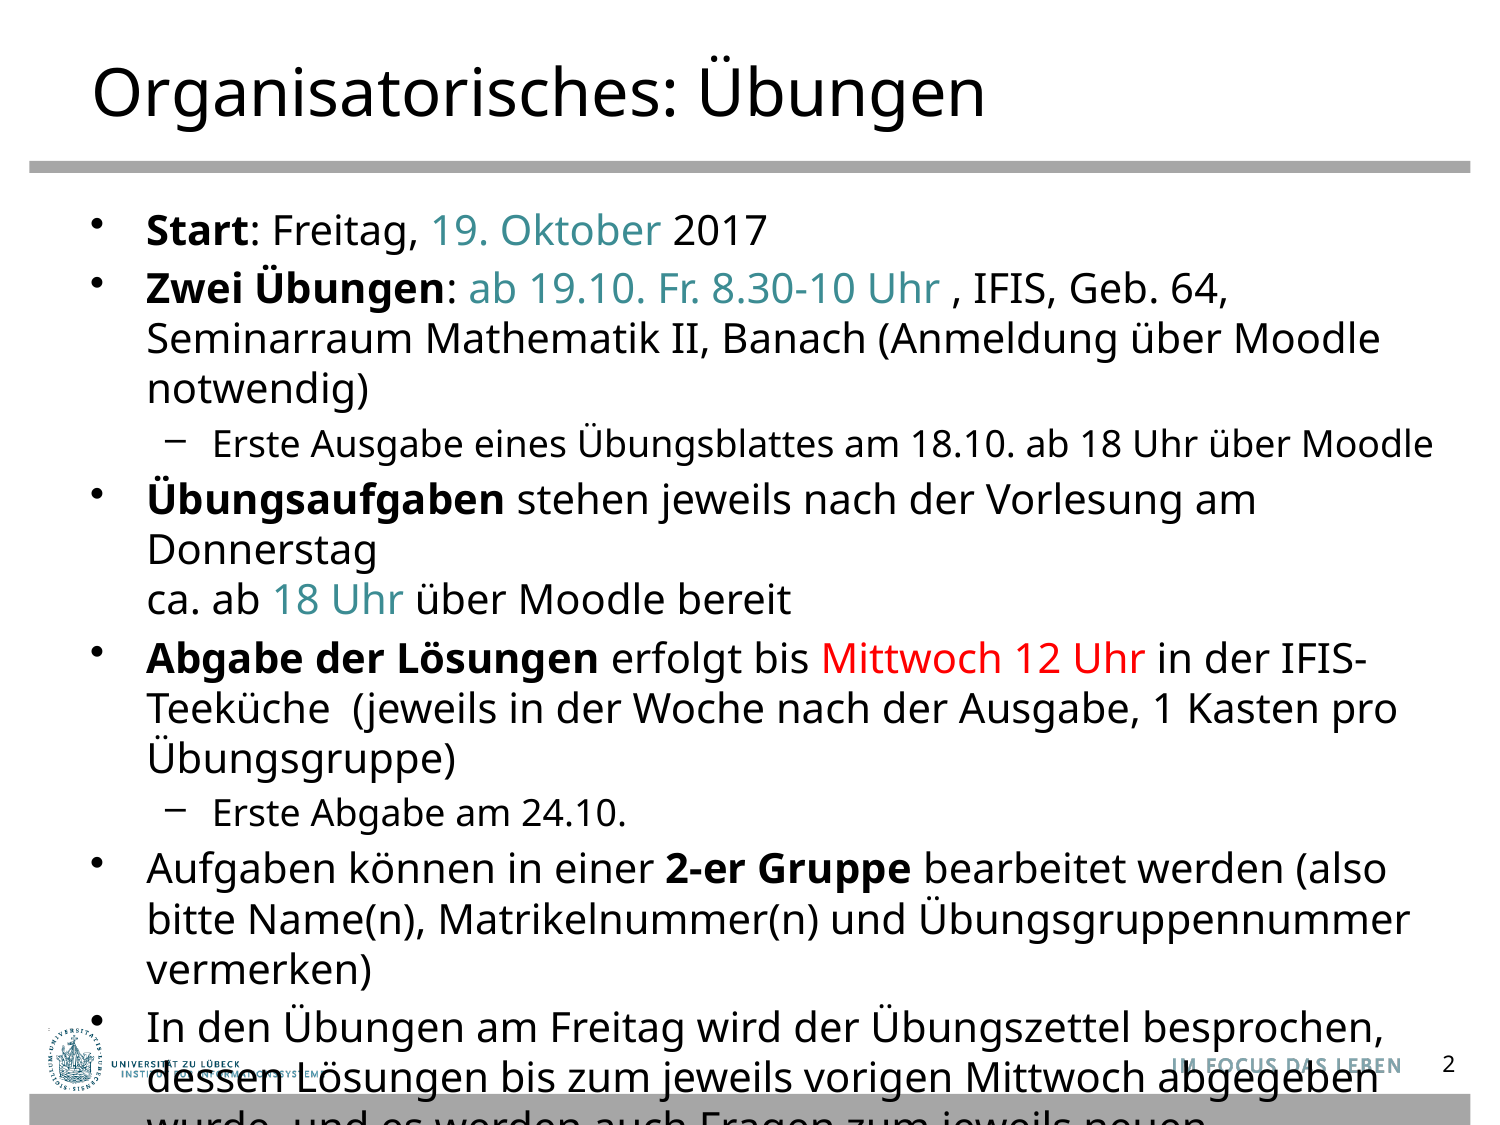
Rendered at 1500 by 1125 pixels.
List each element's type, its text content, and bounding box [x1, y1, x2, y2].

list Start: Freitag, 19. Oktober 2017 Zwei Übungen: ab 19.10. Fr. 8.30-10 Uhr , IFIS, Geb. 64, Seminarraum Mathematik II, Banach (Anmeldung über Moodle notwendig) Erste Ausgabe eines Übungsblattes am 18.10. ab 18 Uhr über Moodle Übungsaufgaben stehen jeweils nach der Vorlesung am Donnerstag ca. ab 18 Uhr über Moodle bereit Abgabe der Lösungen erfolgt bis Mittwoch 12 Uhr in der IFIS-Teeküche (jeweils in der Woche nach der Ausgabe, 1 Kasten pro Übungsgruppe) Erste Abgabe am 24.10. Aufgaben können in einer 2-er Gruppe bearbeitet werden (also bitte Name(n), Matrikelnummer(n) und Übungsgruppennummer vermerken) In den Übungen am Freitag wird der Übungszettel besprochen, dessen Lösungen bis zum jeweils vorigen Mittwoch abgegeben wurde, und es werden auch Fragen zum jeweils neuen Übungszettel geklärt (ggf. mit Präsenzaufgaben als Hilfestellung) [75, 196, 1459, 1059]
title Organisatorisches: Übungen [76, 42, 1427, 126]
slide_number 2 [1305, 1050, 1471, 1083]
picture [1173, 1059, 1305, 1073]
